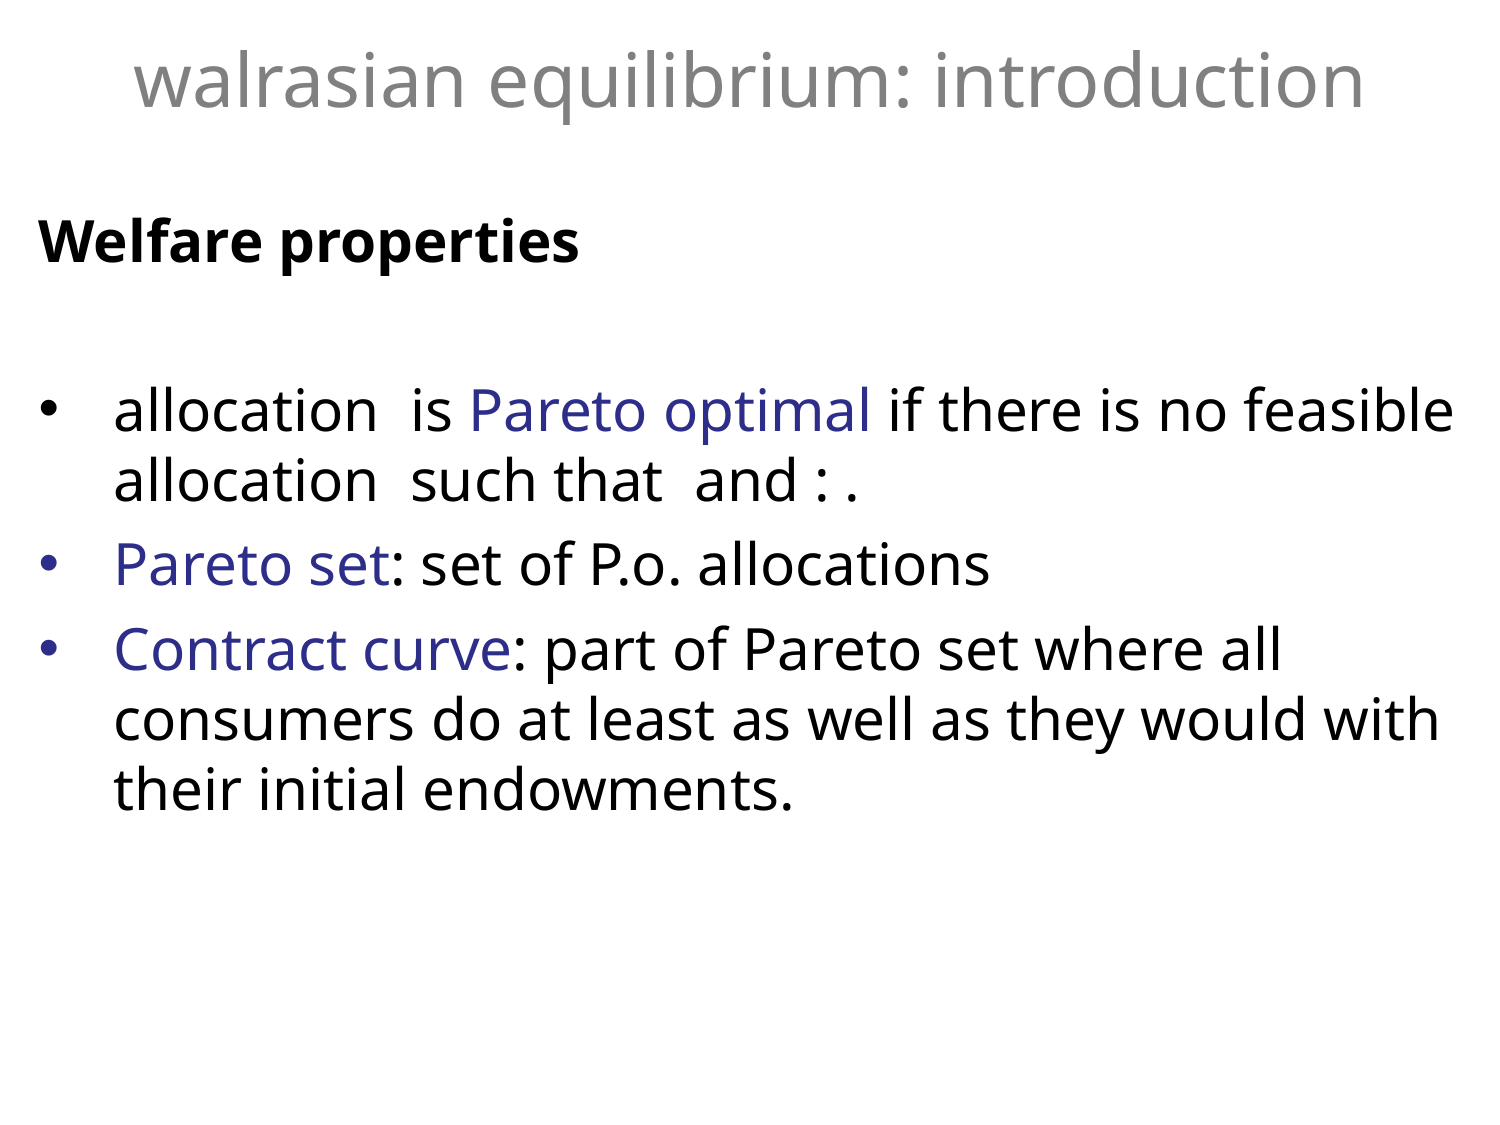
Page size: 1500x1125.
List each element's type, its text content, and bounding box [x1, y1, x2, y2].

text_box walrasian equilibrium: introduction [74, 0, 1425, 172]
